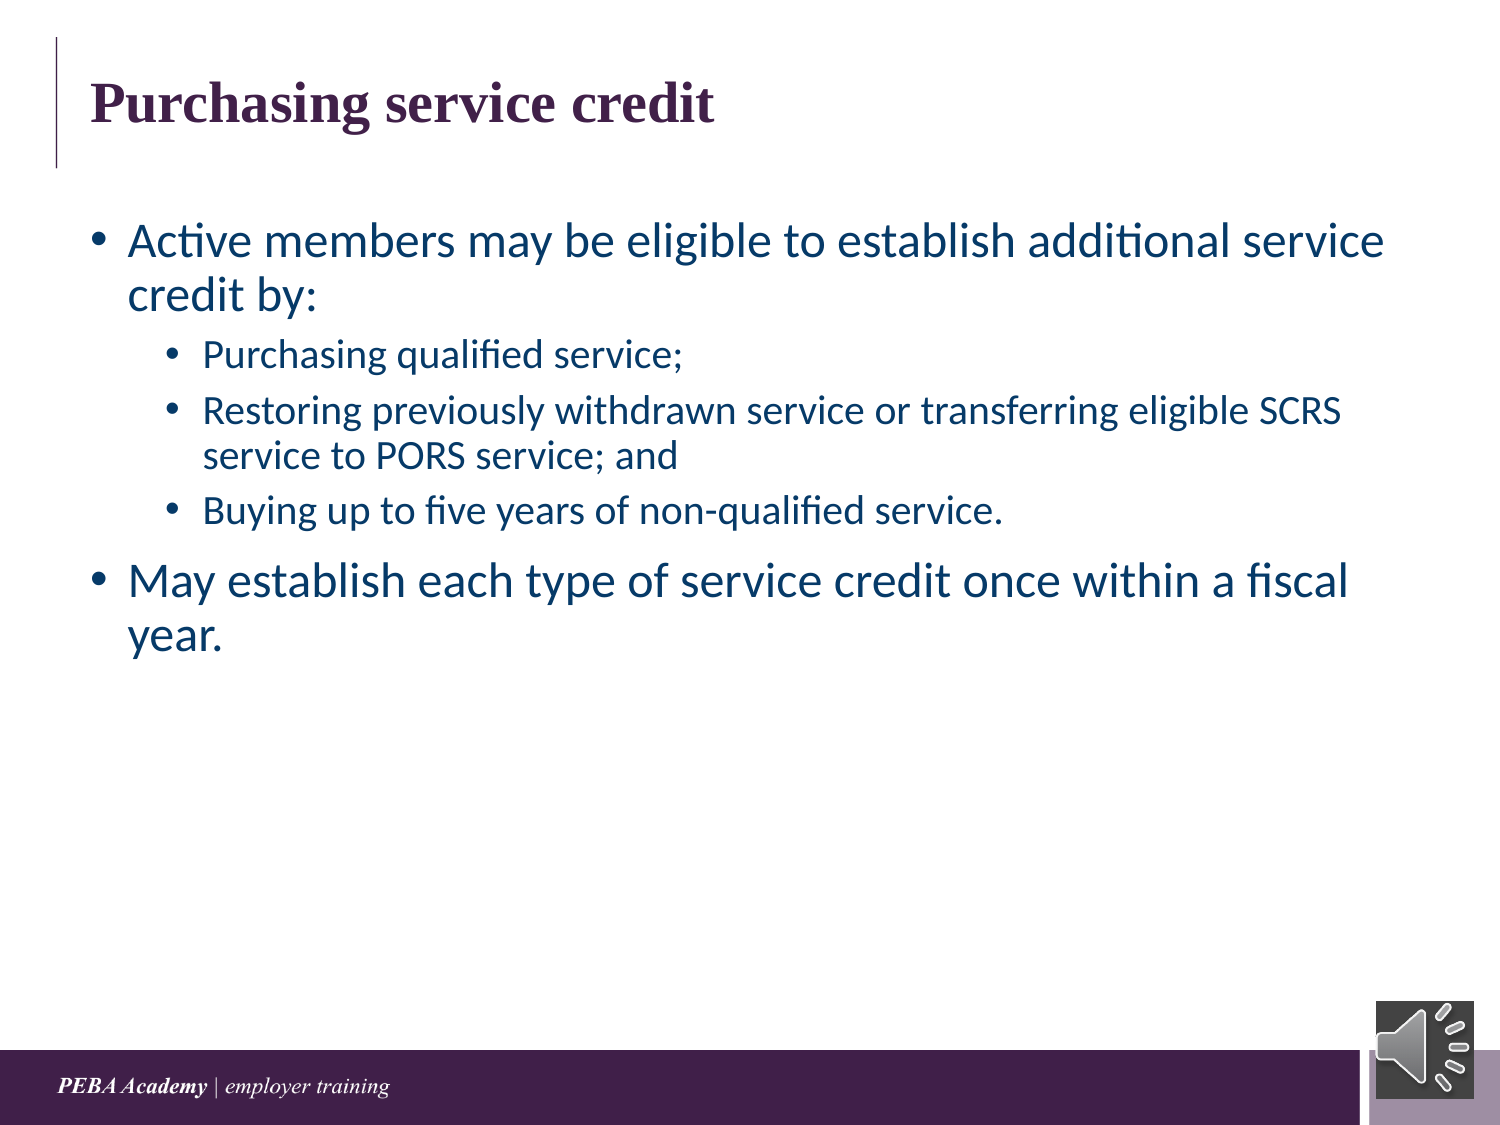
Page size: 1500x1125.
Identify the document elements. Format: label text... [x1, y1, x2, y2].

picture [0, 0, 1500, 1125]
slide_number 2 [1367, 1050, 1500, 1125]
title Purchasing service credit [75, 37, 1425, 170]
list Active members may be eligible to establish additional service credit by: Purchasing qualified service; Restoring previously withdrawn service or transferring eligible SCRS service to PORS service; and Buying up to five years of non-qualified service. May establish each type of service credit once within a fiscal year. [75, 207, 1425, 1032]
